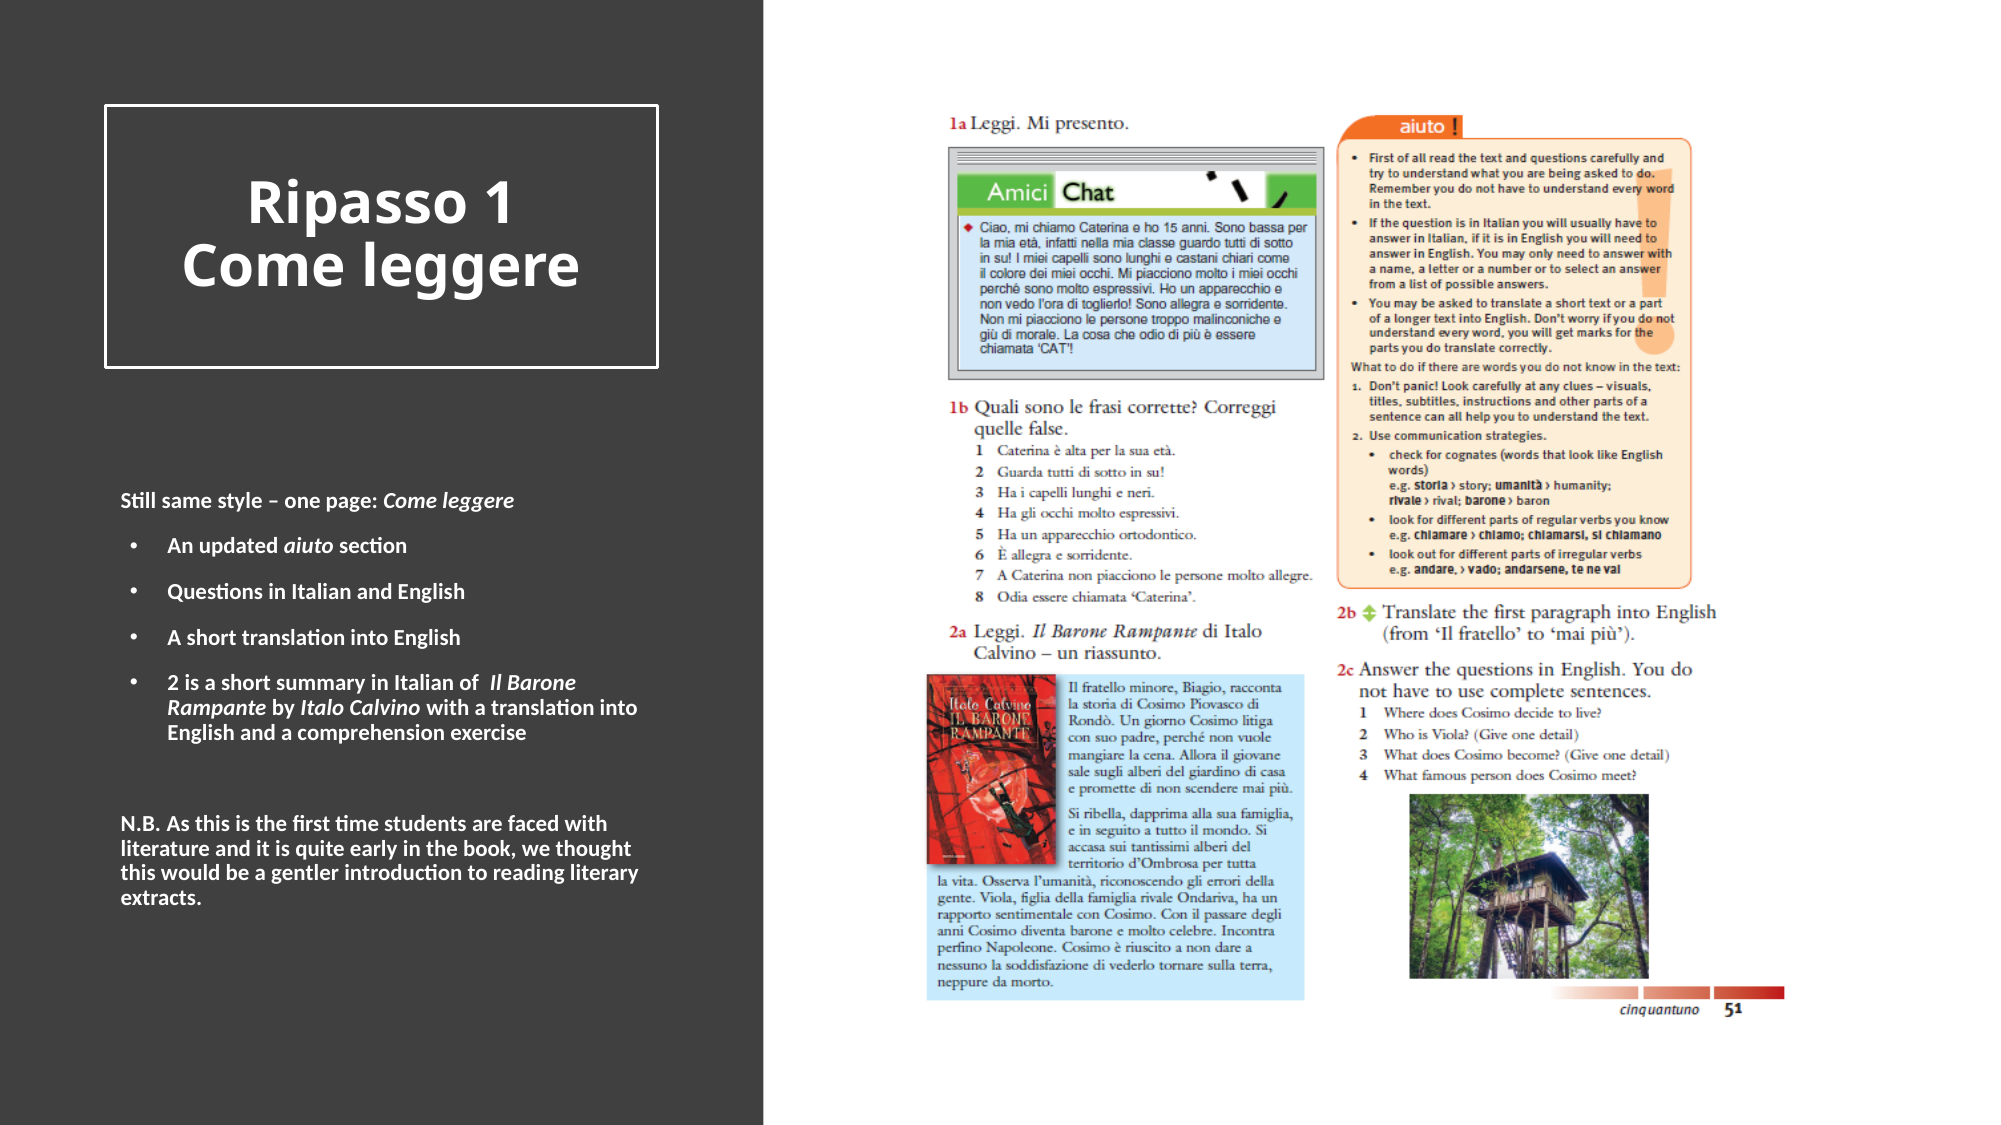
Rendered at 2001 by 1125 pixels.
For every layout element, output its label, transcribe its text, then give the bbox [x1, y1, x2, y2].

text_box [0, 0, 764, 1125]
picture [915, 105, 1785, 1024]
list Still same style – one page: Come leggere An updated aiuto section Questions in Italian and English A short translation into English 2 is a short summary in Italian of Il Barone Rampante by Italo Calvino with a translation into English and a comprehension exercise N.B. As this is the first time students are faced with literature and it is quite early in the book, we thought this would be a gentler introduction to reading literary extracts. [105, 432, 658, 994]
title Ripasso 1 Come leggere [105, 105, 658, 368]
